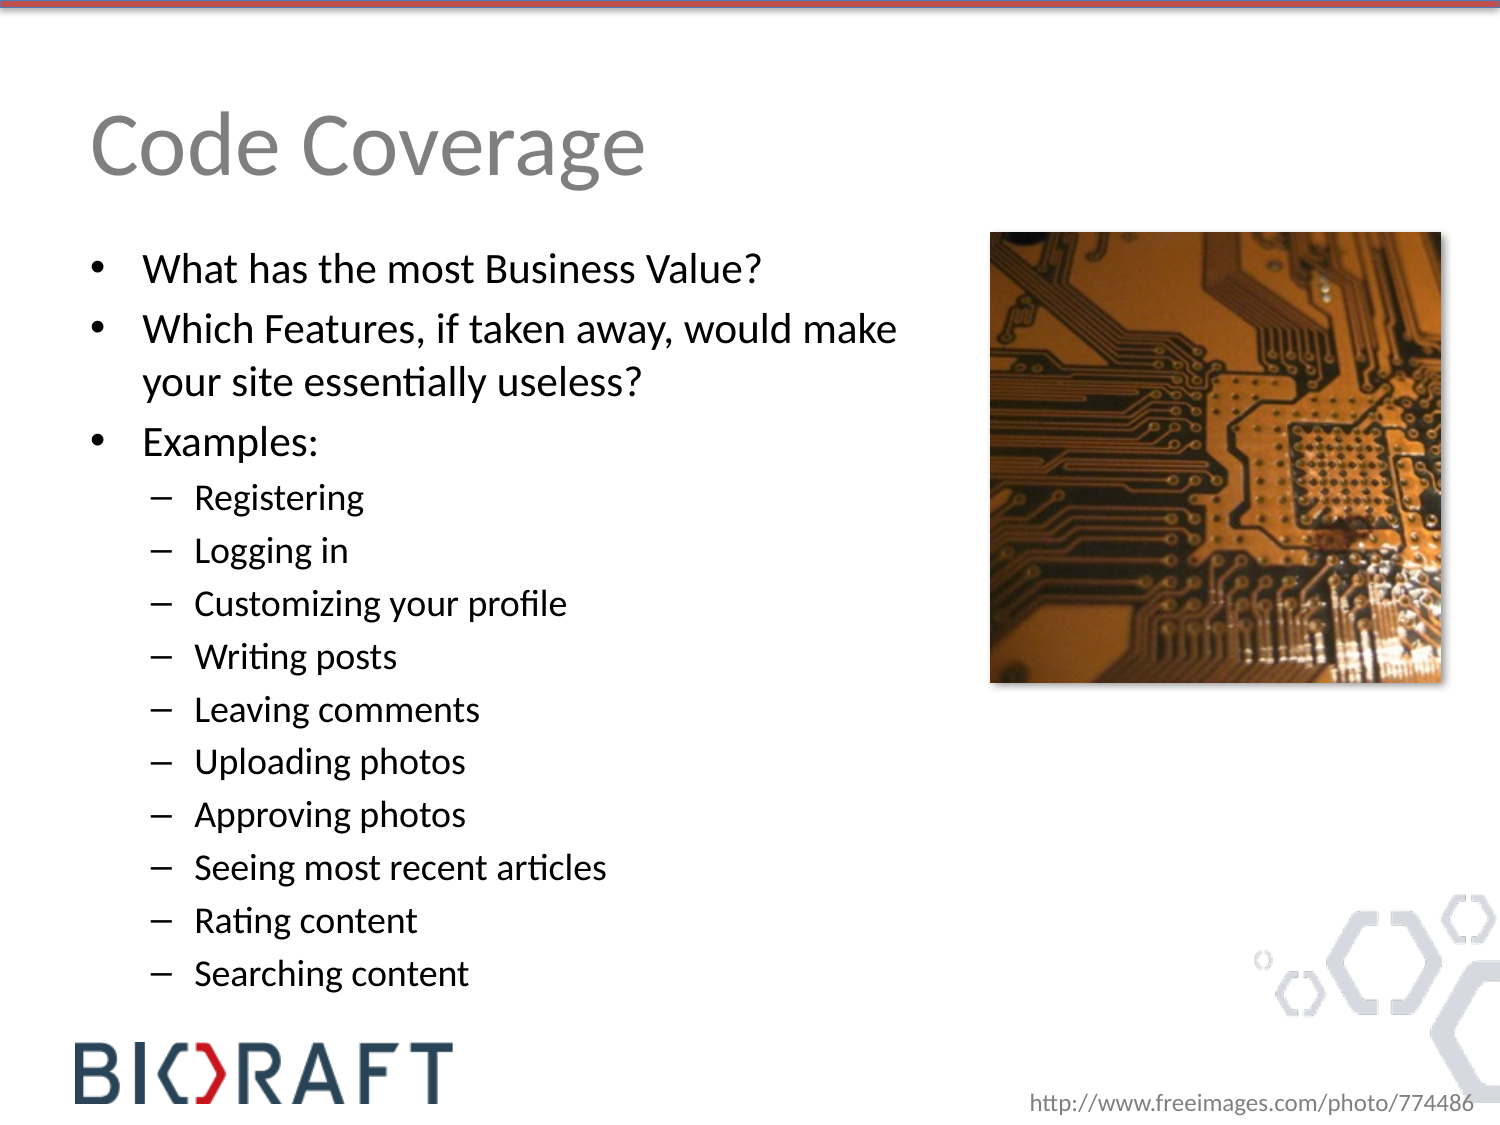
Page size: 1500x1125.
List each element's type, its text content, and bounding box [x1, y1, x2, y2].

title Code Coverage [75, 45, 1425, 232]
list What has the most Business Value? Which Features, if taken away, would make your site essentially useless? Examples: Registering Logging in Customizing your profile Writing posts Leaving comments Uploading photos Approving photos Seeing most recent articles Rating content Searching content [75, 232, 991, 1004]
text_box http://www.freeimages.com/photo/774486 [1014, 1079, 1491, 1125]
picture [990, 232, 1442, 683]
